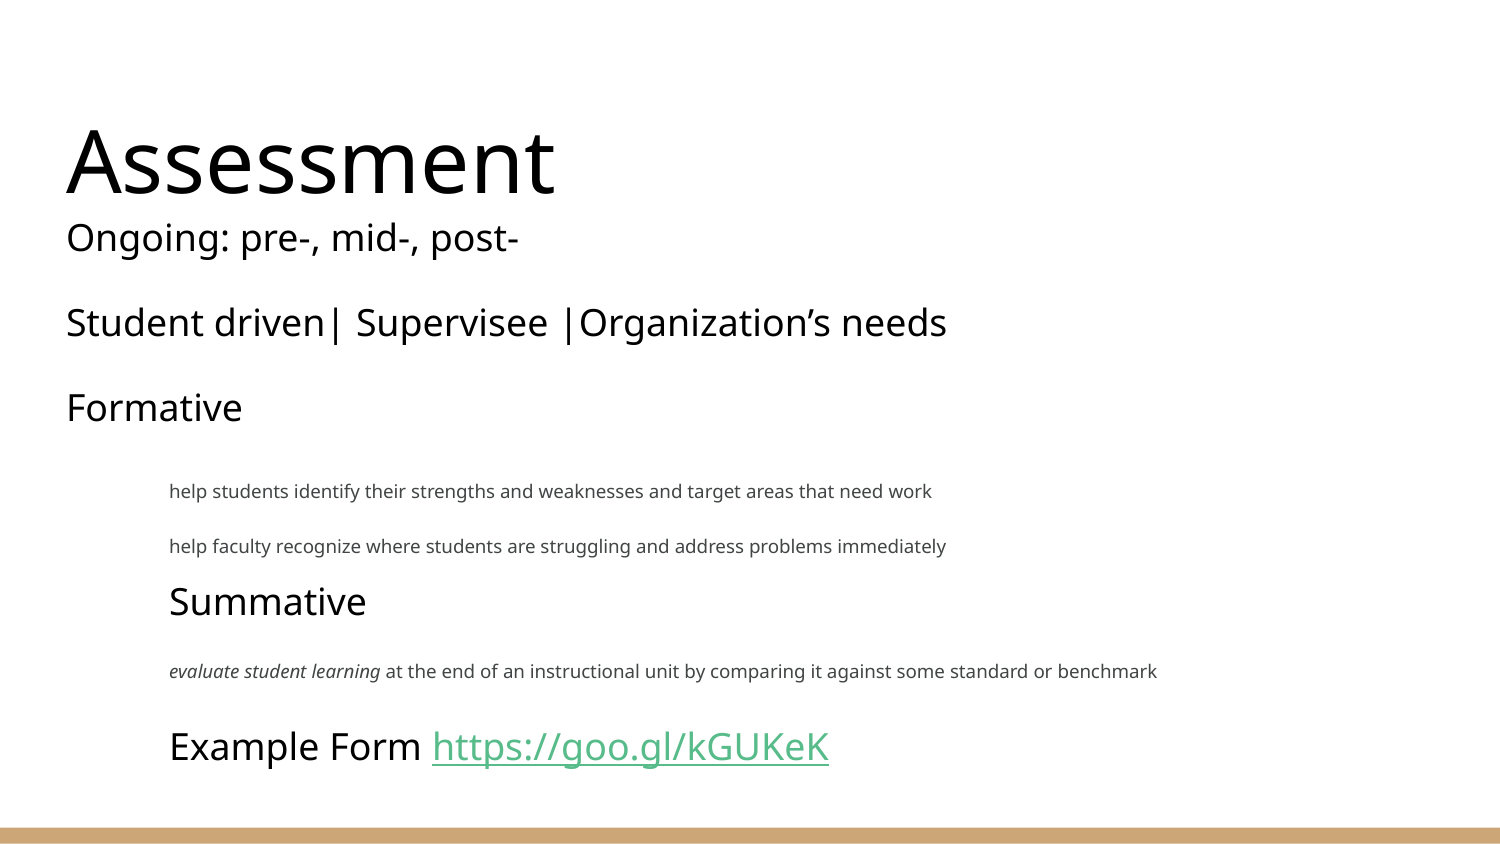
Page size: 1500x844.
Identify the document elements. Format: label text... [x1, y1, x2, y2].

list Ongoing: pre-, mid-, post- Student driven| Supervisee |Organization’s needs Formative help students identify their strengths and weaknesses and target areas that need work help faculty recognize where students are struggling and address problems immediately Summative evaluate student learning at the end of an instructional unit by comparing it against some standard or benchmark Example Form https://goo.gl/kGUKeK [51, 192, 1449, 768]
title Assessment [51, 48, 1449, 192]
